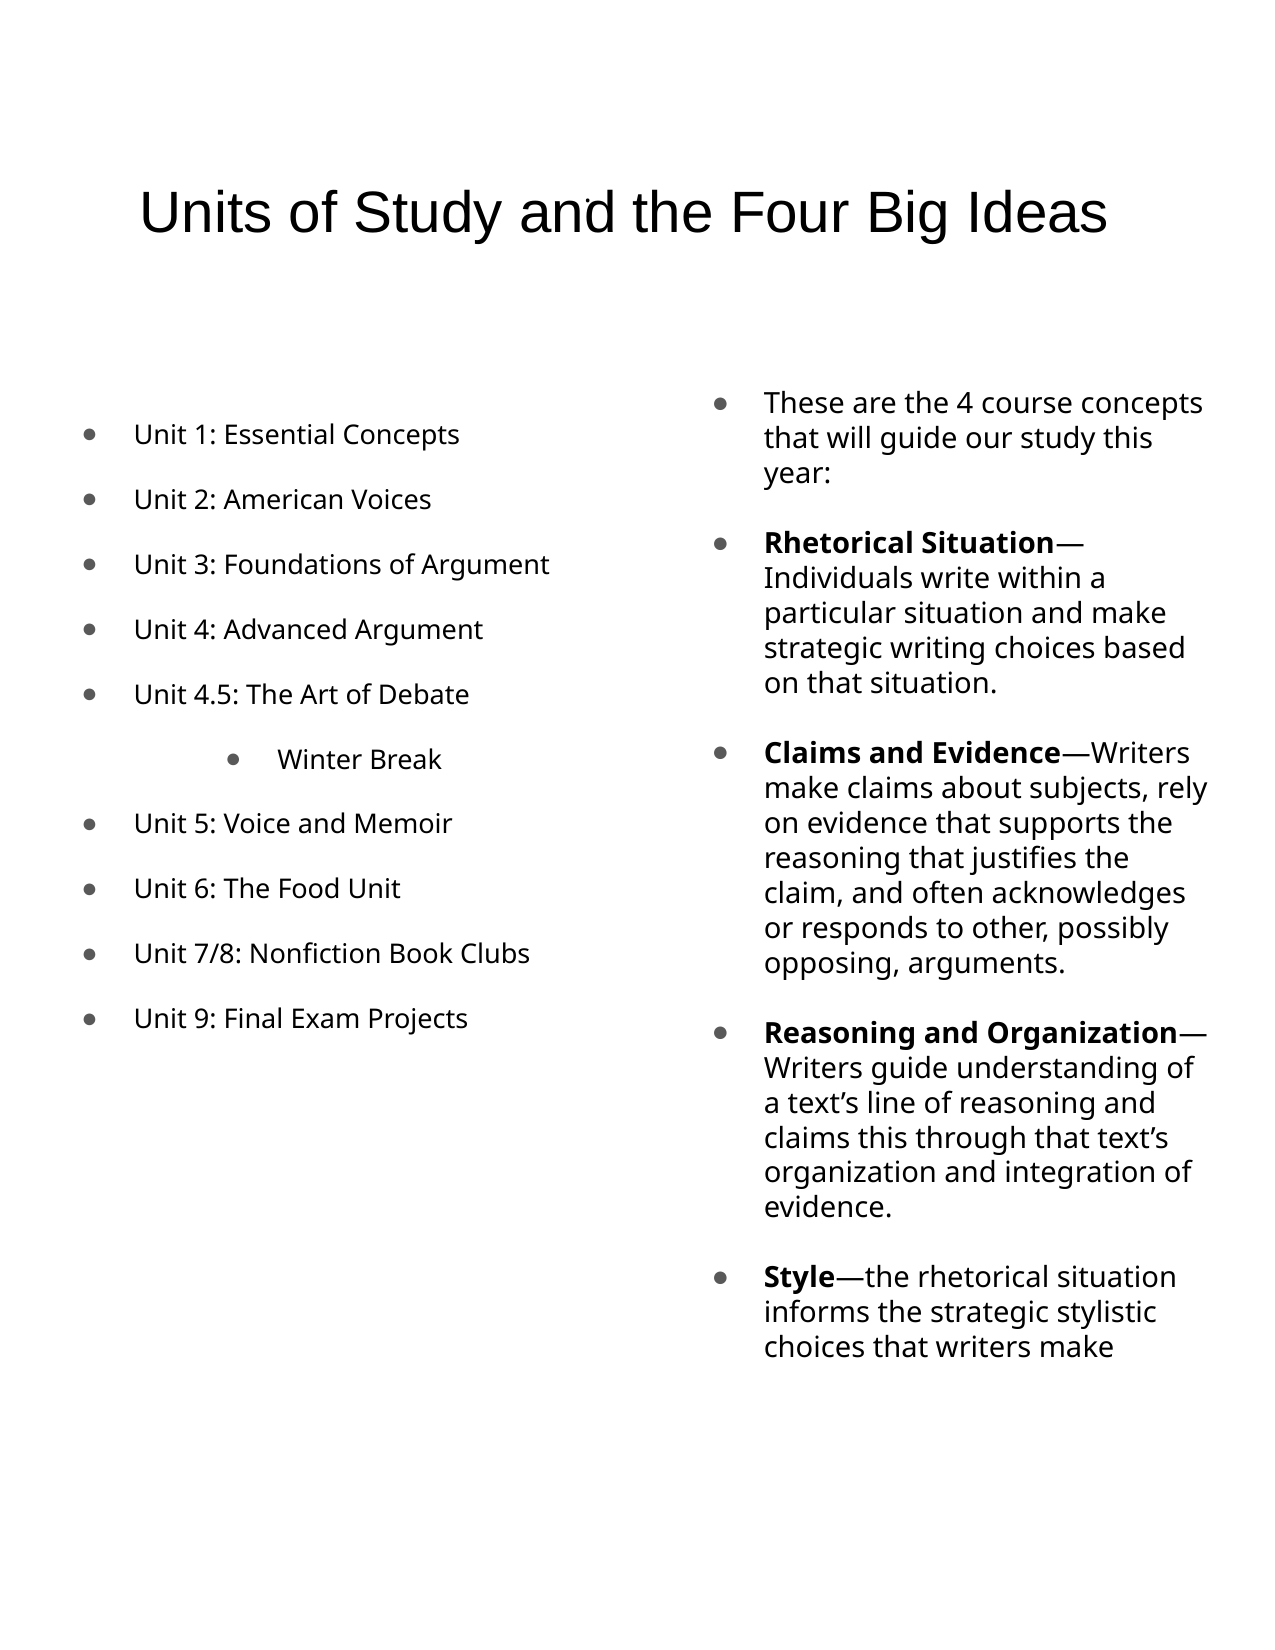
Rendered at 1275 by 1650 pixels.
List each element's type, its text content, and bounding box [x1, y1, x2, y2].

title Units of Study and the Four Big Ideas [43, 159, 1232, 294]
list These are the 4 course concepts that will guide our study this year: Rhetorical Situation—Individuals write within a particular situation and make strategic writing choices based on that situation. Claims and Evidence—Writers make claims about subjects, rely on evidence that supports the reasoning that justifies the claim, and often acknowledges or responds to other, possibly opposing, arguments. Reasoning and Organization— Writers guide understanding of a text’s line of reasoning and claims this through that text’s organization and integration of evidence. Style—the rhetorical situation informs the strategic stylistic choices that writers make [673, 369, 1232, 1466]
text_box . [568, 294, 1138, 1096]
list Unit 1: Essential Concepts Unit 2: American Voices Unit 3: Foundations of Argument Unit 4: Advanced Argument Unit 4.5: The Art of Debate Winter Break Unit 5: Voice and Memoir Unit 6: The Food Unit Unit 7/8: Nonfiction Book Clubs Unit 9: Final Exam Projects [43, 369, 602, 1466]
